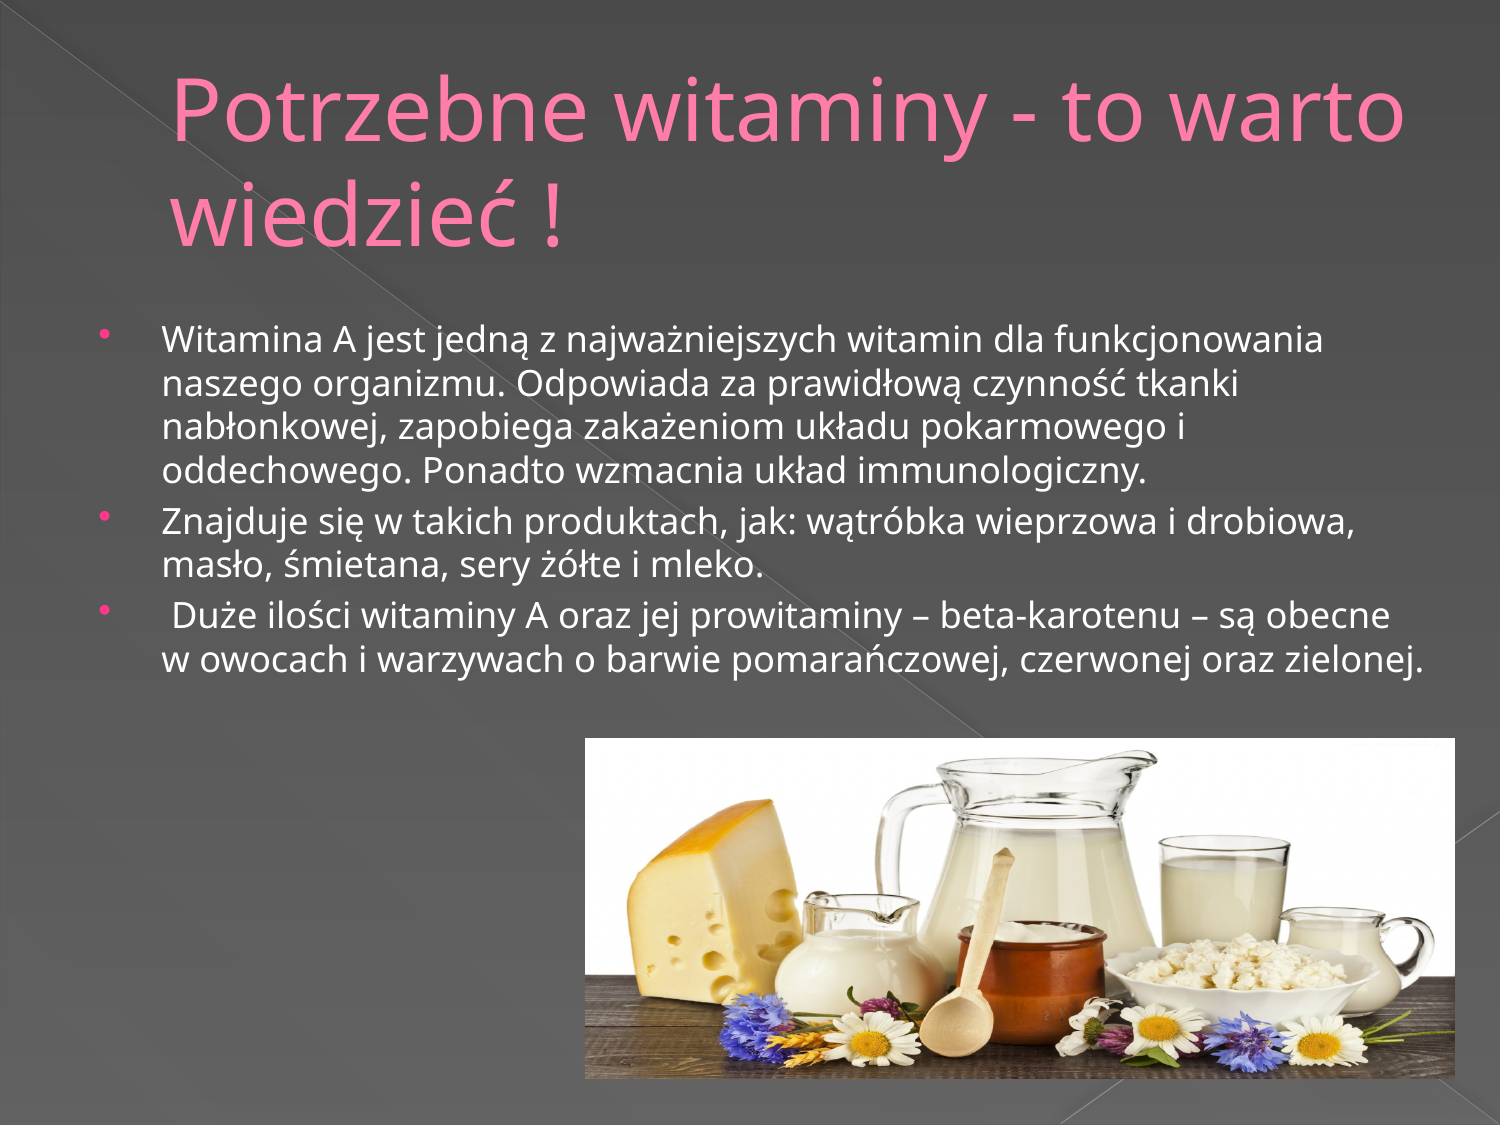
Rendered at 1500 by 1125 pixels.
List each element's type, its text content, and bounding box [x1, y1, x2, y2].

title Potrzebne witaminy - to warto wiedzieć ! [75, 43, 1425, 274]
picture [585, 738, 1455, 1079]
list Witamina A jest jedną z najważniejszych witamin dla funkcjonowania naszego organizmu. Odpowiada za prawidłową czynność tkanki nabłonkowej, zapobiega zakażeniom układu pokarmowego i oddechowego. Ponadto wzmacnia układ immunologiczny. Znajduje się w takich produktach, jak: wątróbka wieprzowa i drobiowa, masło, śmietana, sery żółte i mleko. Duże ilości witaminy A oraz jej prowitaminy – beta-karotenu – są obecne w owocach i warzywach o barwie pomarańczowej, czerwonej oraz zielonej. [75, 308, 1442, 704]
